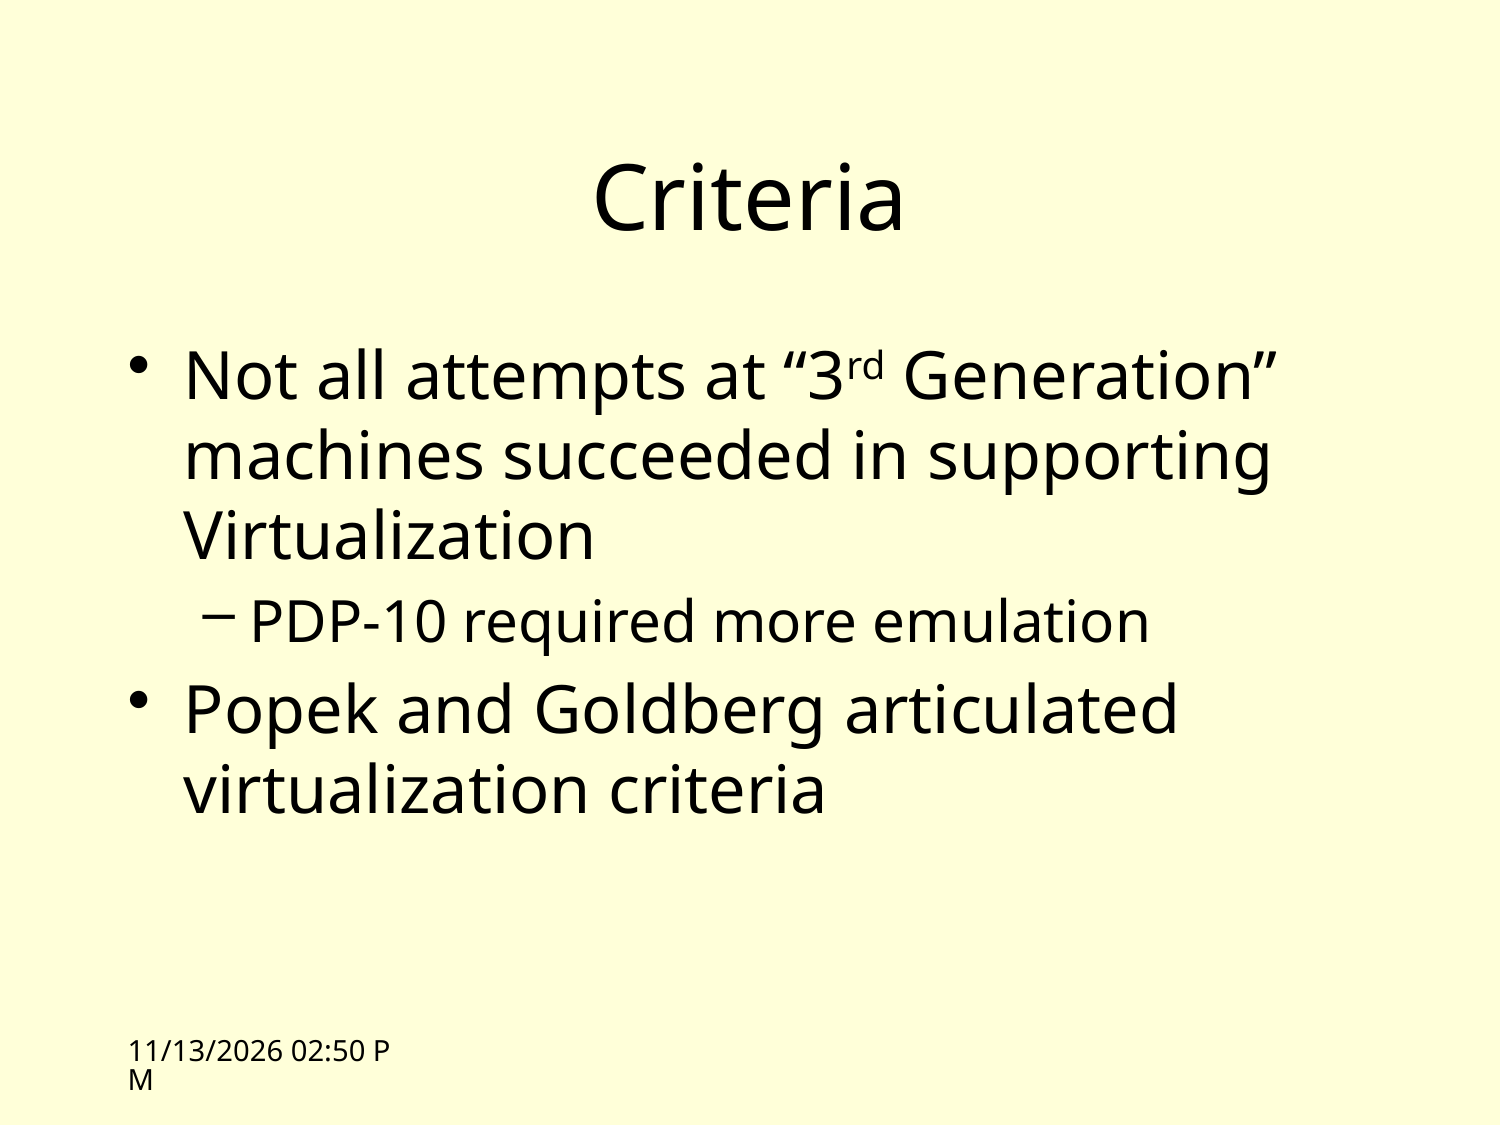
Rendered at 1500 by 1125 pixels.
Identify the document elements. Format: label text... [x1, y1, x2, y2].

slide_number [112, 1024, 426, 1101]
list Not all attempts at “3rd Generation” machines succeeded in supporting Virtualization PDP-10 required more emulation Popek and Goldberg articulated virtualization criteria [112, 324, 1388, 1001]
title Criteria [112, 99, 1388, 288]
